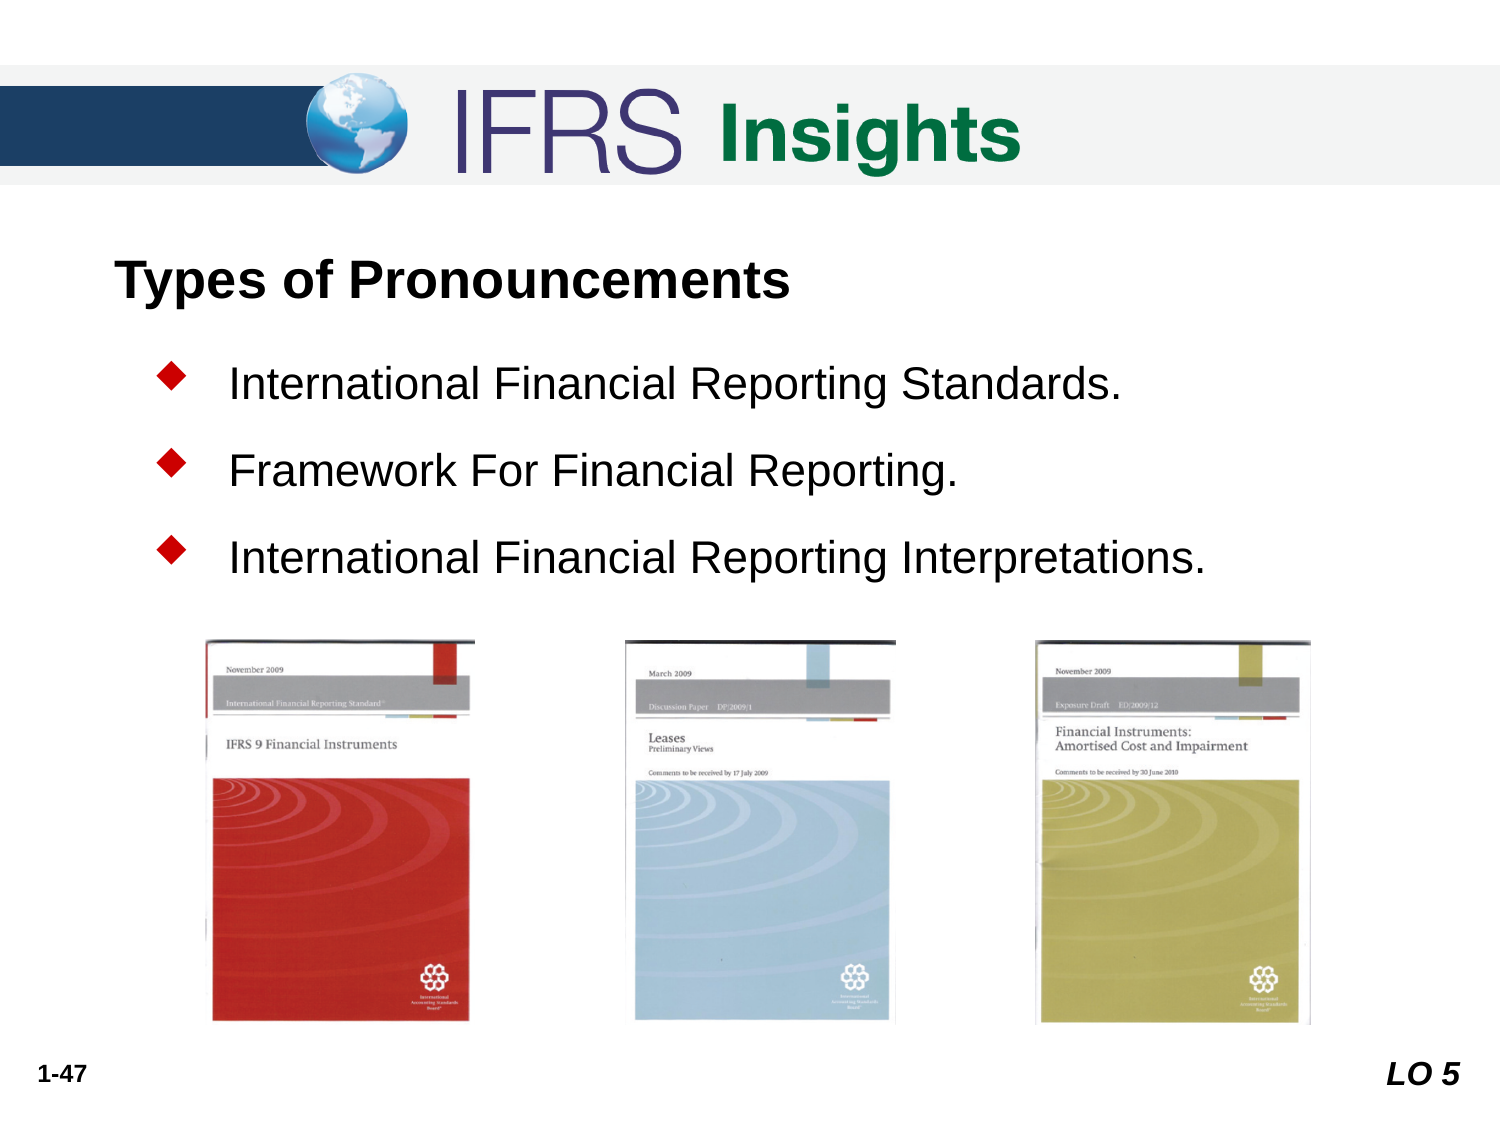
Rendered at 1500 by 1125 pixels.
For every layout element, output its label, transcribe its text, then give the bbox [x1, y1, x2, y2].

picture [0, 64, 1500, 186]
picture [203, 637, 476, 1026]
picture [624, 637, 898, 1026]
text_box Types of Pronouncements [99, 237, 1438, 318]
text_box International Financial Reporting Standards. Framework For Financial Reporting. International Financial Reporting Interpretations. [99, 332, 1450, 590]
text_box LO 5 [1350, 1044, 1475, 1100]
picture [1031, 637, 1313, 1026]
